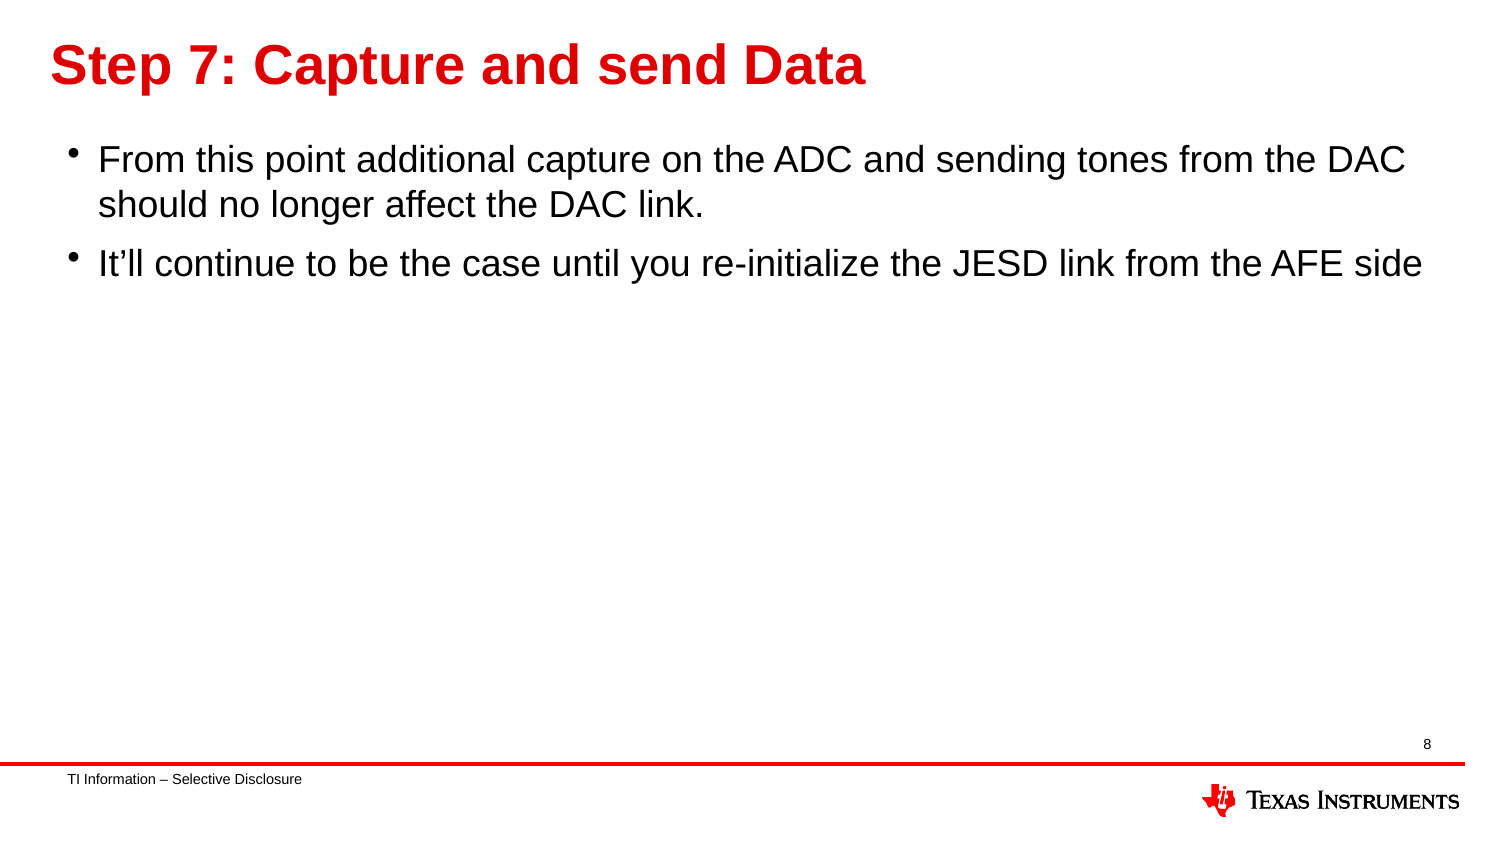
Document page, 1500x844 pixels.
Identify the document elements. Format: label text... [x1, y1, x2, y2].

picture [1202, 784, 1459, 817]
list From this point additional capture on the ADC and sending tones from the DAC should no longer affect the DAC link. It’ll continue to be the case until you re-initialize the JESD link from the AFE side [54, 128, 1444, 738]
title Step 7: Capture and send Data [37, 17, 1426, 119]
slide_number 8 [1093, 728, 1444, 755]
